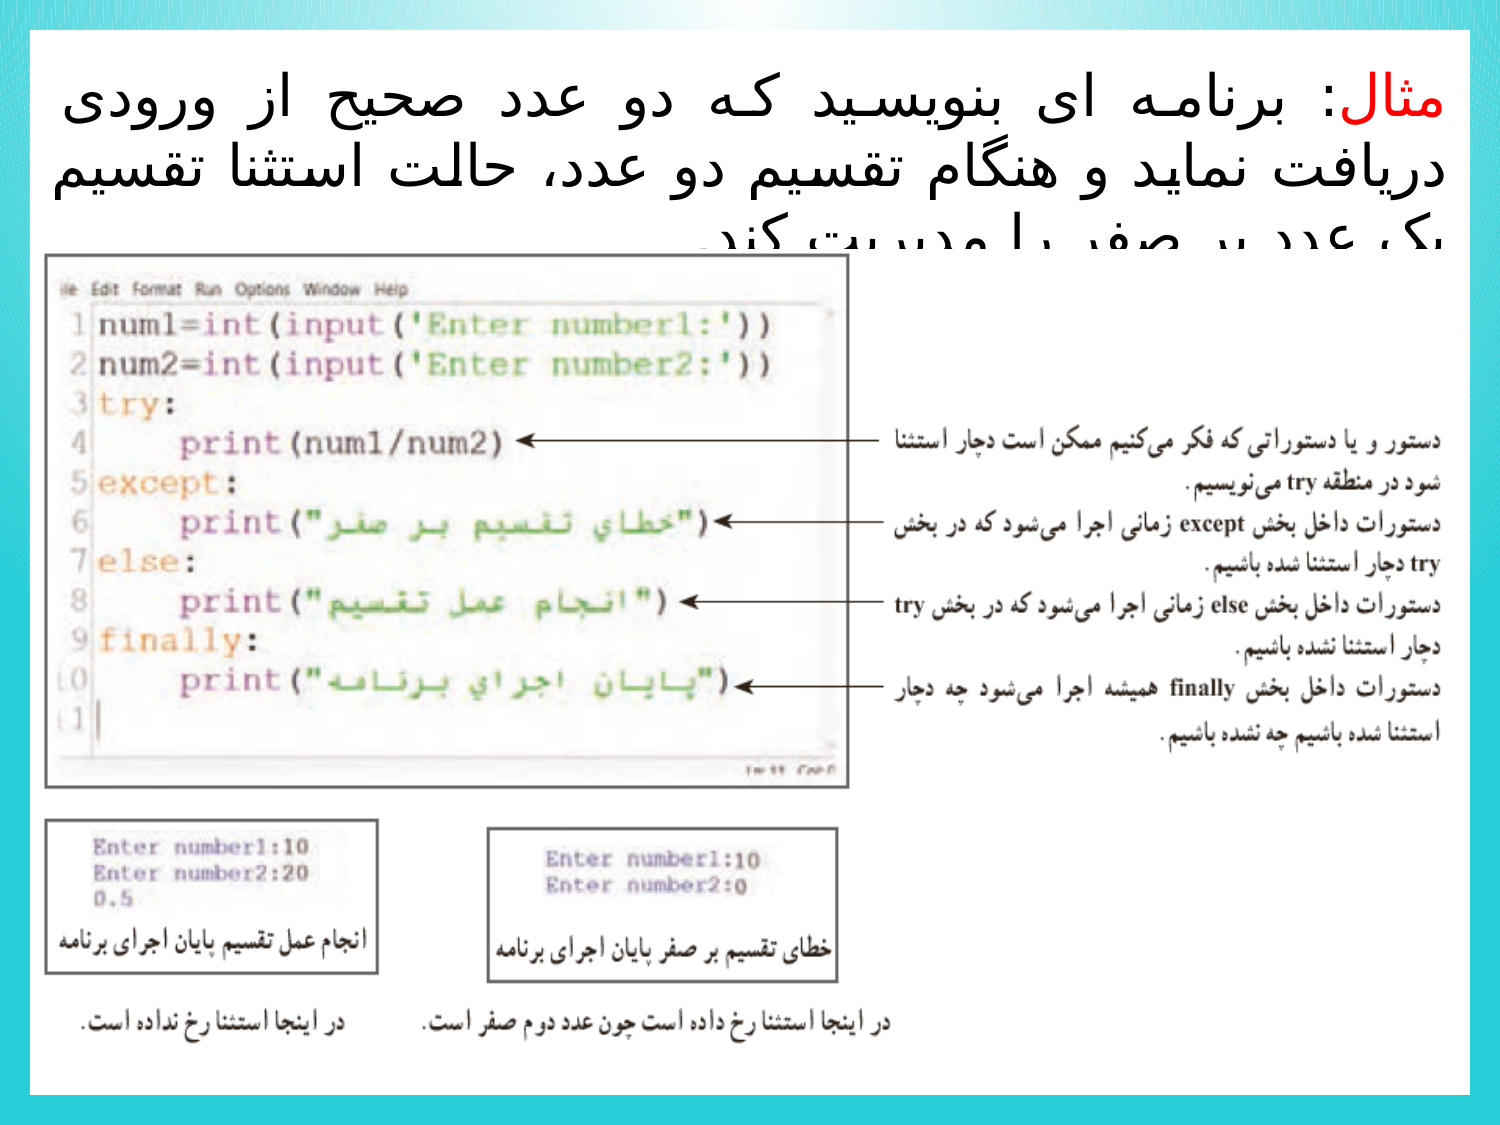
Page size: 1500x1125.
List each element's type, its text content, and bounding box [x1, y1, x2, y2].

picture [40, 249, 1457, 1051]
text_box مثال: برنامه ای بنویسید که دو عدد صحیح از ورودی دریافت نماید و هنگام تقسیم دو عدد، حالت استثنا تقسیم یک عدد بر صفر را مدیریت کند. [34, 50, 1463, 276]
